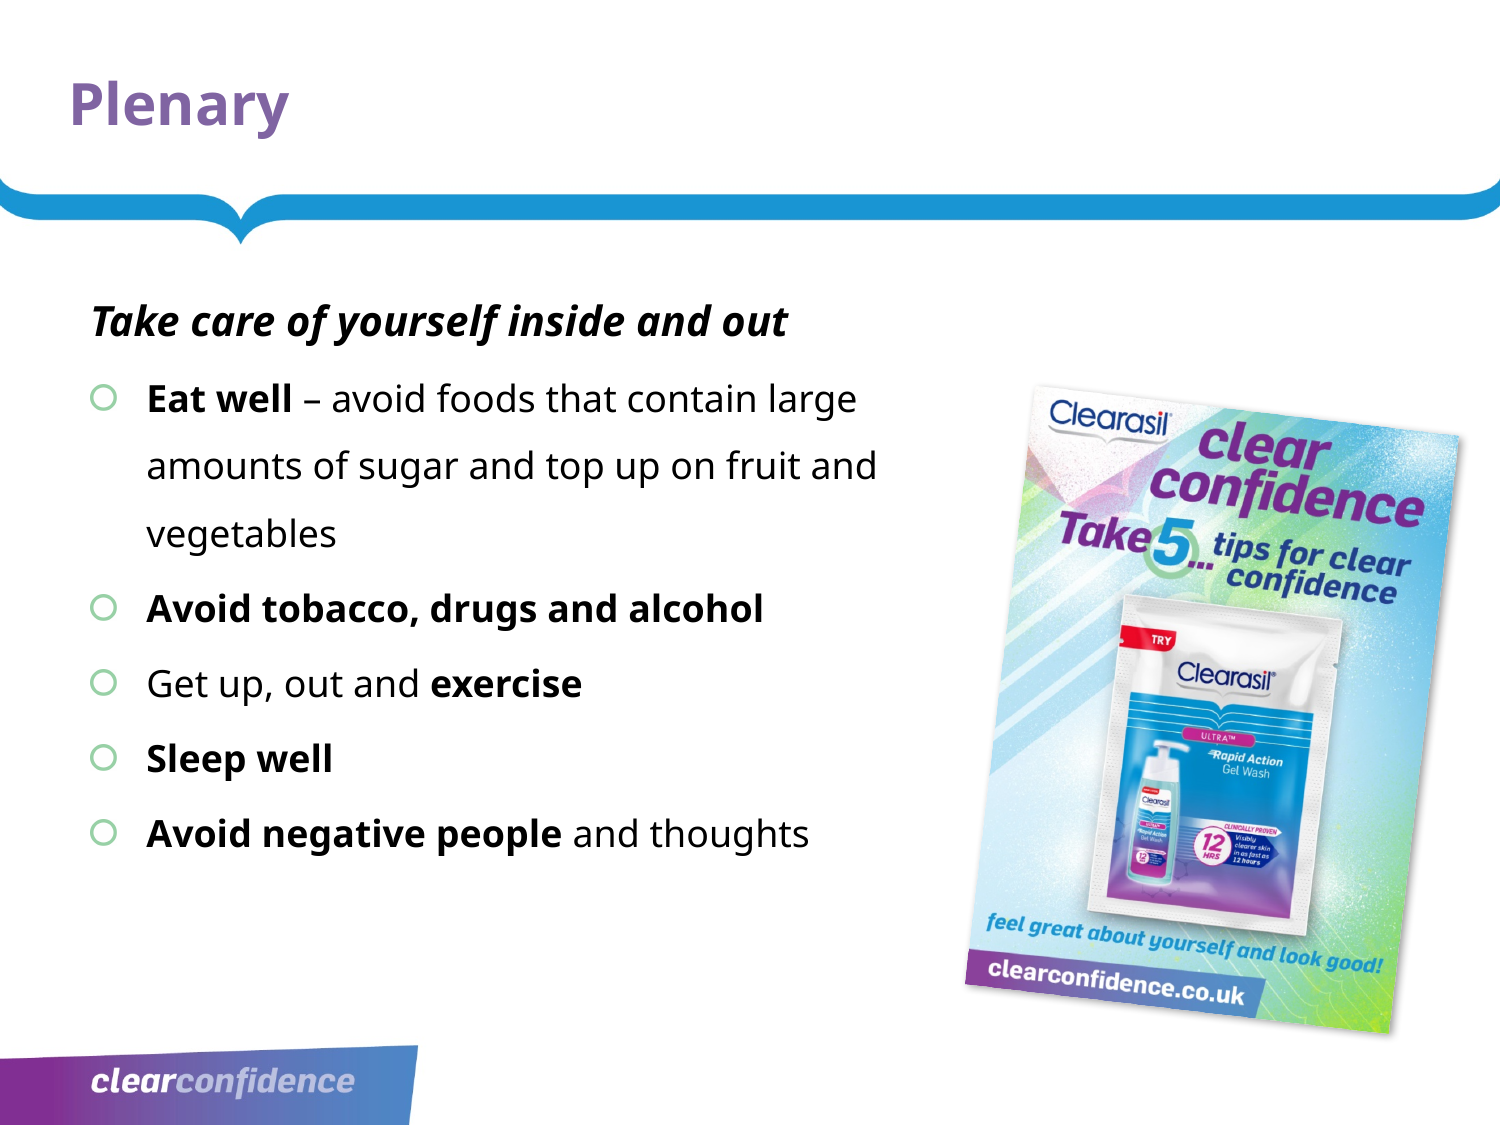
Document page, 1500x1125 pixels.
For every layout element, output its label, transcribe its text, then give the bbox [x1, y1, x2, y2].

list Take care of yourself inside and out Eat well – avoid foods that contain large amounts of sugar and top up on fruit and vegetables Avoid tobacco, drugs and alcohol Get up, out and exercise Sleep well Avoid negative people and thoughts [75, 262, 987, 1005]
picture [0, 0, 1500, 1125]
title Plenary [53, 8, 1436, 197]
